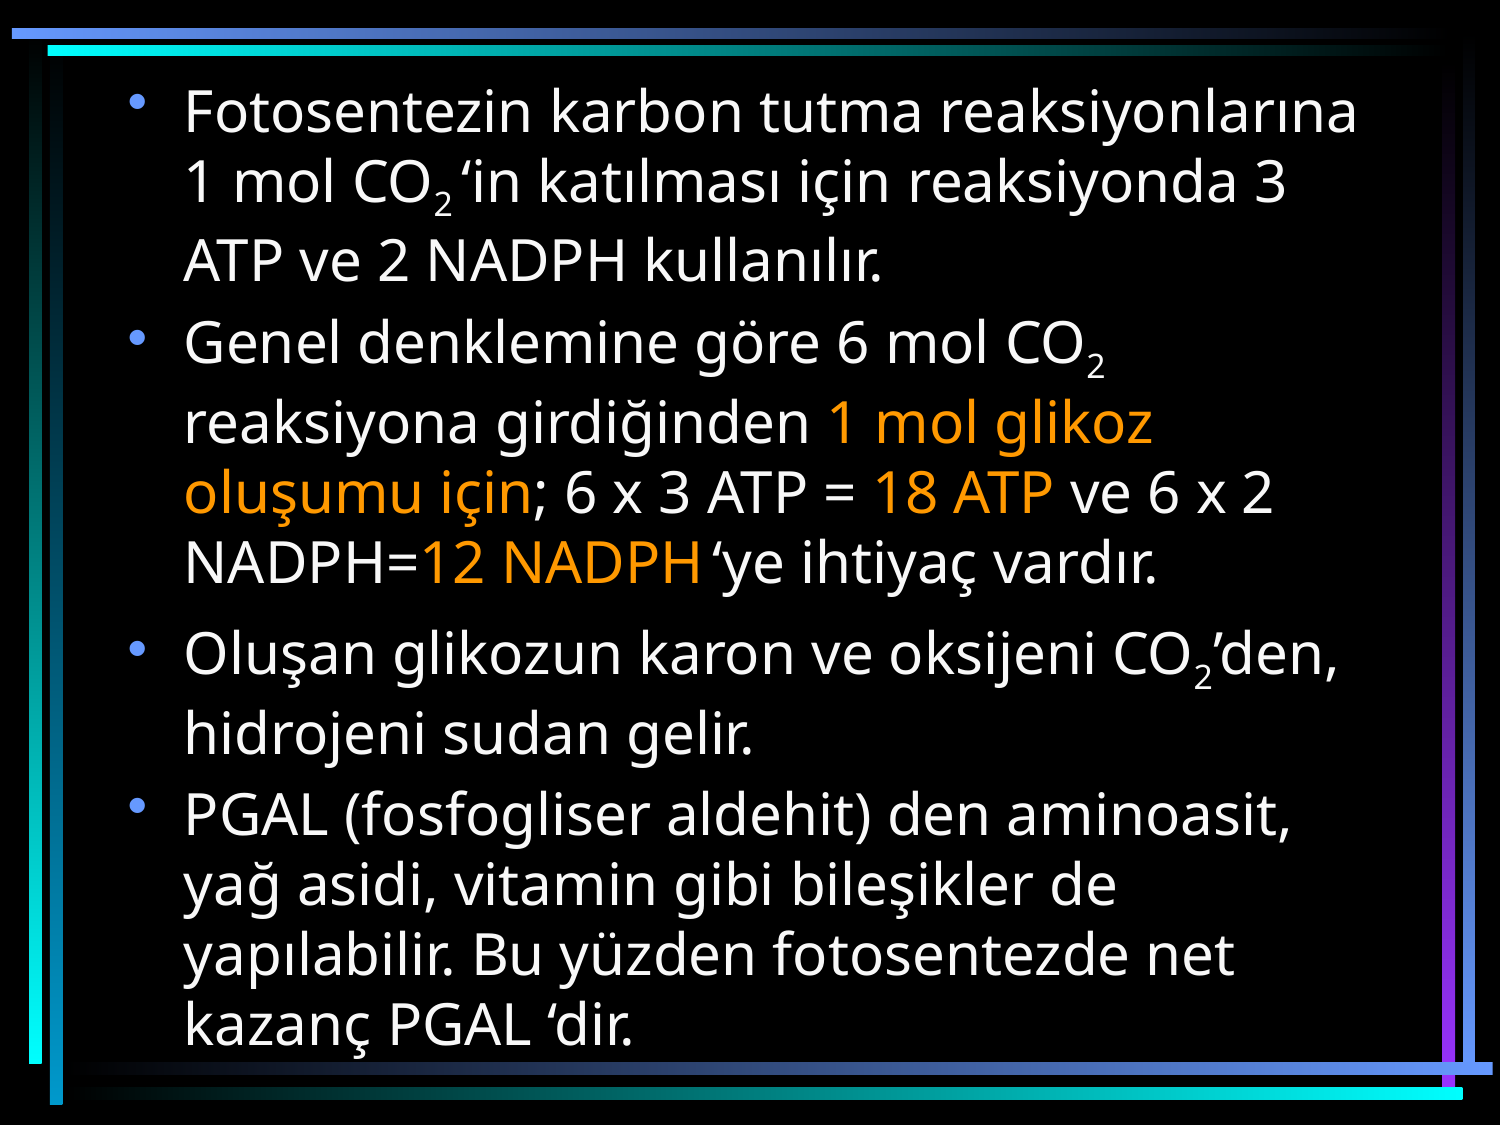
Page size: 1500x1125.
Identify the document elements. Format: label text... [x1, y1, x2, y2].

list Fotosentezin karbon tutma reaksiyonlarına 1 mol CO2 ‘in katılması için reaksiyonda 3 ATP ve 2 NADPH kullanılır. Genel denklemine göre 6 mol CO2 reaksiyona girdiğinden 1 mol glikoz oluşumu için; 6 x 3 ATP = 18 ATP ve 6 x 2 NADPH=12 NADPH ‘ye ihtiyaç vardır. Oluşan glikozun karon ve oksijeni CO2’den, hidrojeni sudan gelir. PGAL (fosfogliser aldehit) den aminoasit, yağ asidi, vitamin gibi bileşikler de yapılabilir. Bu yüzden fotosentezde net kazanç PGAL ‘dir. [112, 66, 1388, 975]
footer [512, 986, 988, 1062]
